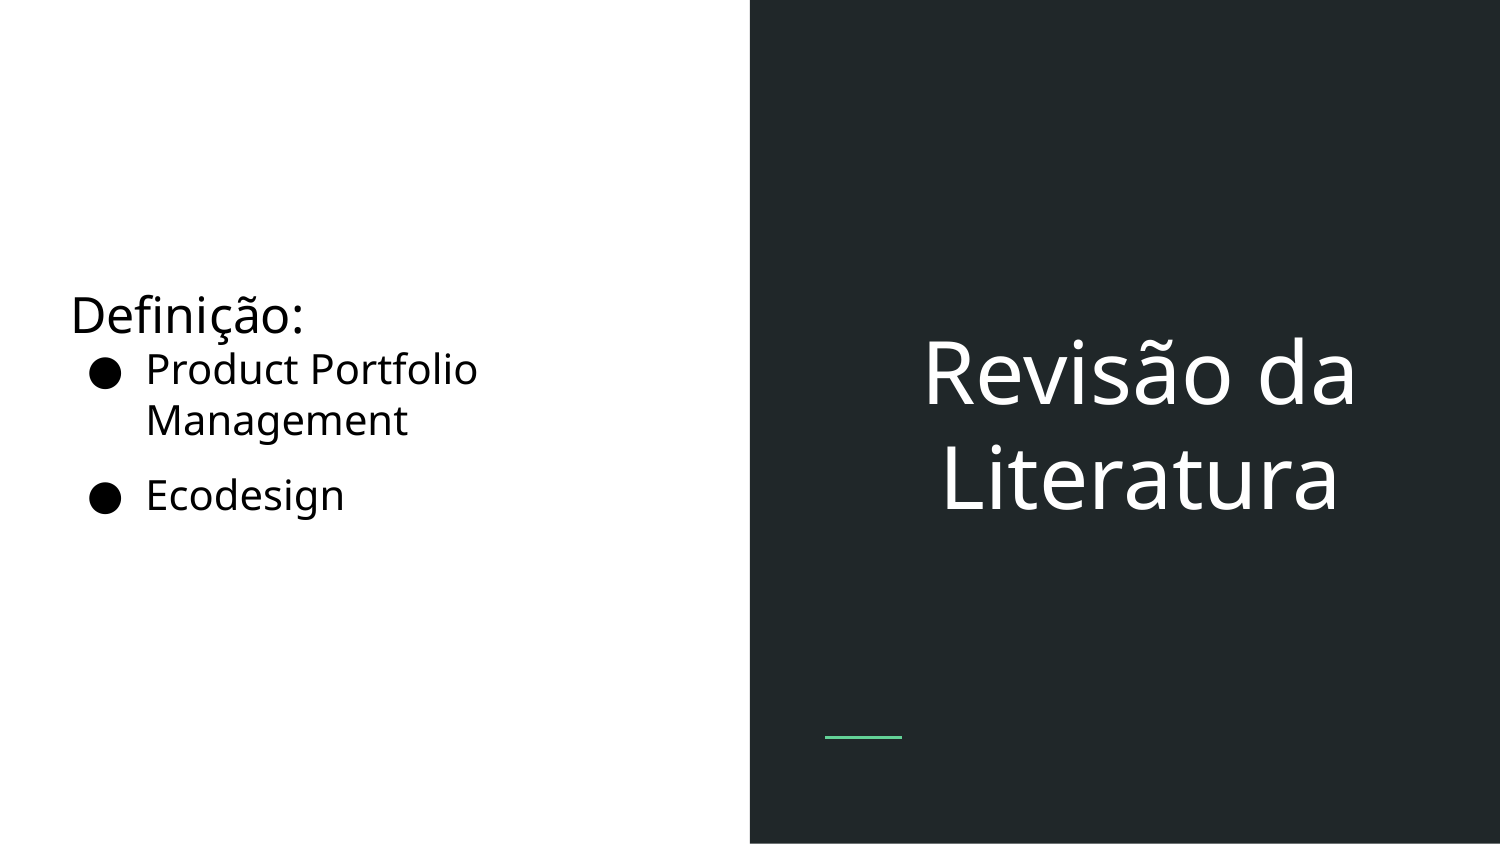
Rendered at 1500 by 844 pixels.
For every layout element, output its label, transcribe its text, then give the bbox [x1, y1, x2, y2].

text_box Definição: Product Portfolio Management Ecodesign [55, 238, 685, 606]
list Revisão da Literatura [825, 118, 1456, 725]
